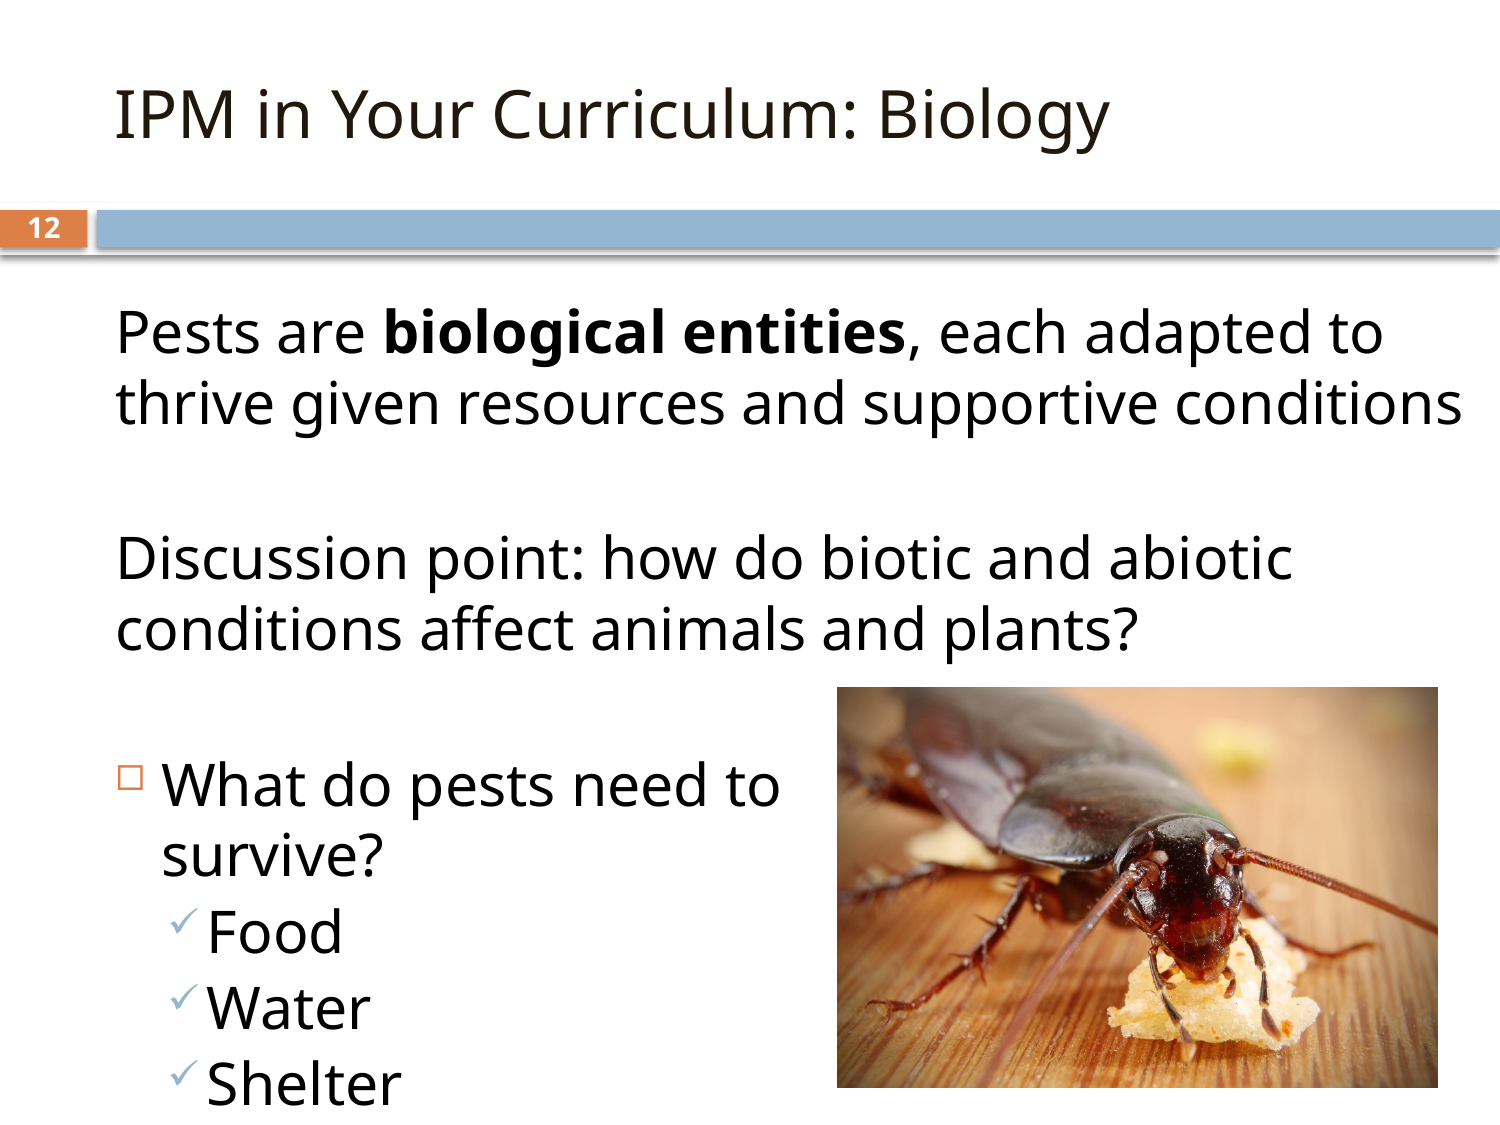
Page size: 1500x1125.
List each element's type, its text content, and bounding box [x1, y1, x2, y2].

slide_number 12 [0, 208, 88, 249]
picture [837, 687, 1438, 1088]
text_box IPM in Your Curriculum: Biology [99, 0, 1488, 213]
list Pests are biological entities, each adapted to thrive given resources and supportive conditions Discussion point: how do biotic and abiotic conditions affect animals and plants? What do pests need to survive? Food Water Shelter [100, 287, 1488, 1125]
